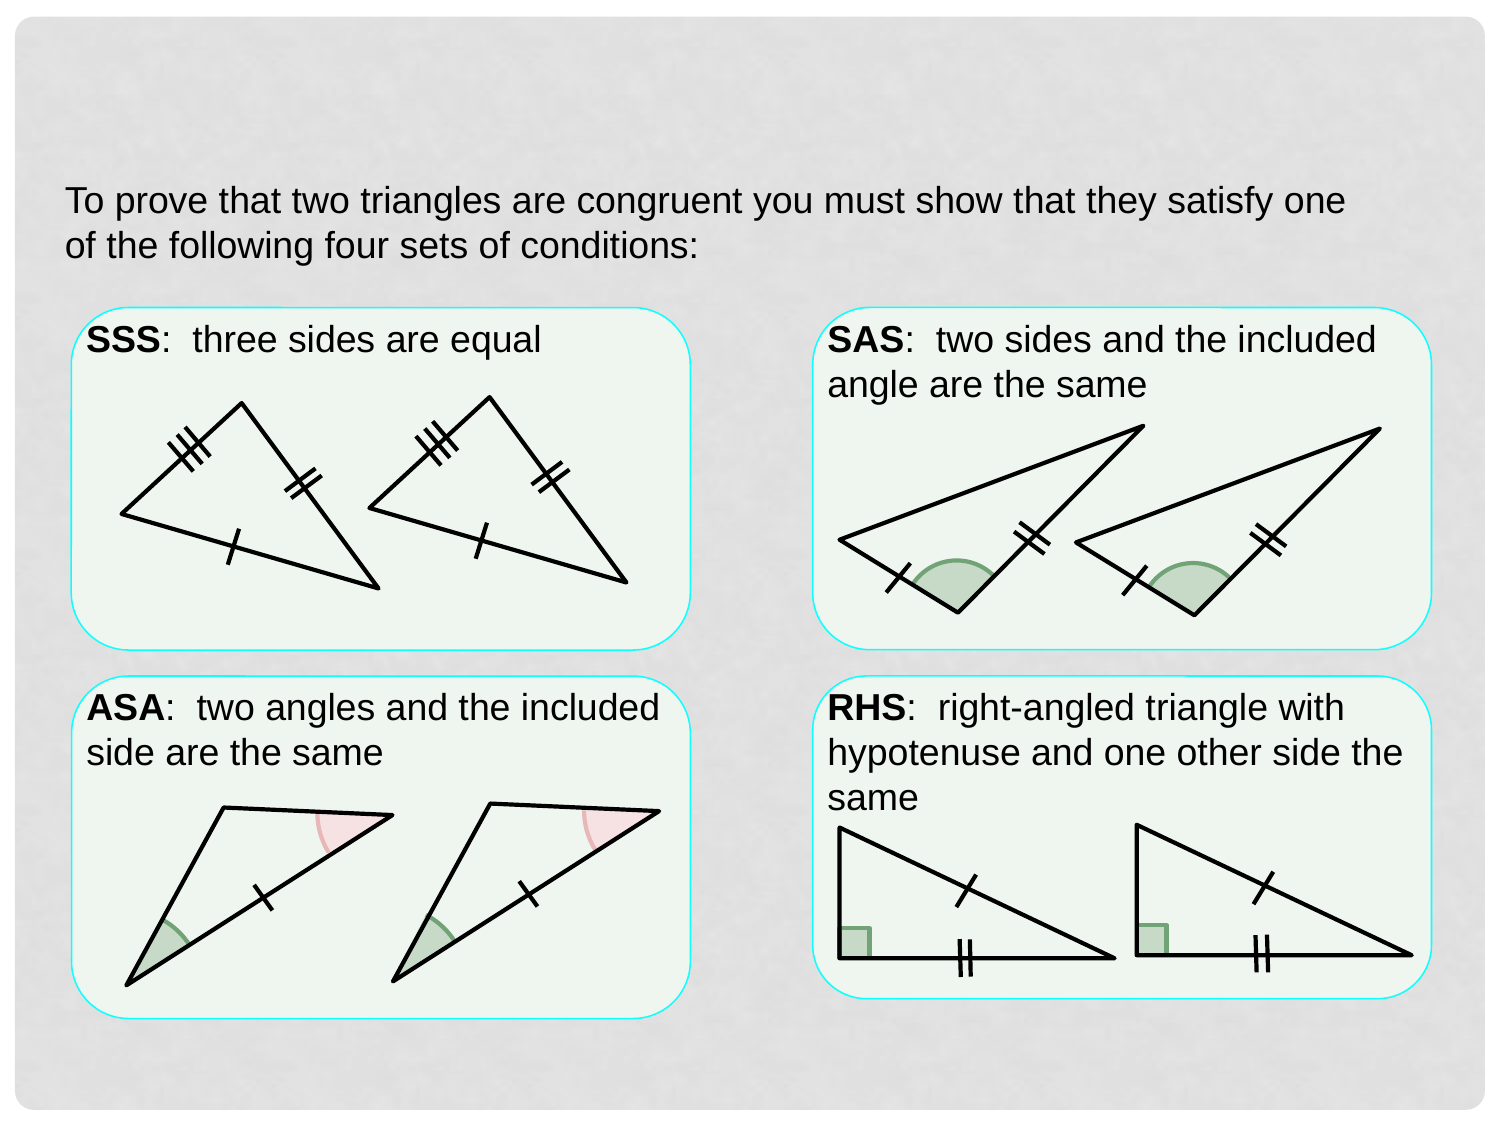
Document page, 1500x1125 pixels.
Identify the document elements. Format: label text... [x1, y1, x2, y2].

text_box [812, 675, 1432, 999]
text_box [812, 307, 1432, 669]
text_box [50, 675, 735, 1061]
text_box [71, 307, 691, 651]
text_box To prove that two triangles are congruent you must show that they satisfy one of the following four sets of conditions: [50, 168, 1363, 274]
